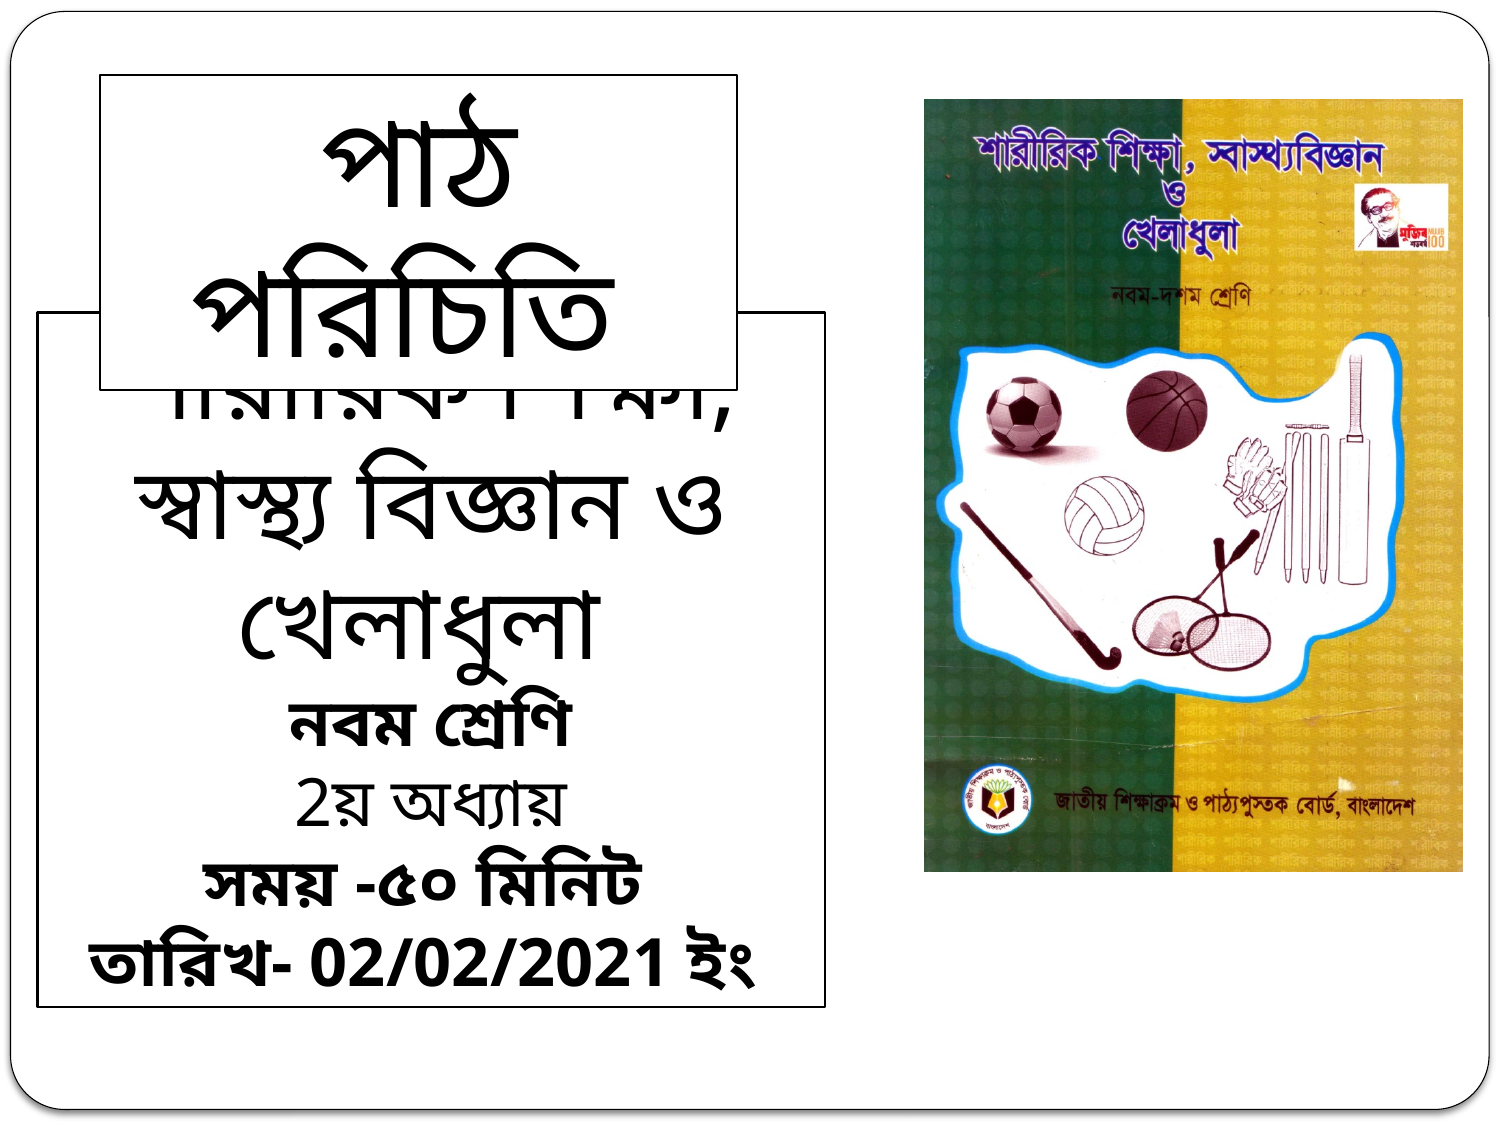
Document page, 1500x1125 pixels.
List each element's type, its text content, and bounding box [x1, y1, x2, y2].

picture [924, 99, 1463, 872]
text_box শারীরিক শিক্ষা, স্বাস্থ্য বিজ্ঞান ও খেলাধুলা নবম শ্রেণি 2য় অধ্যায় সময় -৫০ মিনিট তারিখ- 02/02/2021 ইং [36, 311, 826, 1008]
text_box পাঠ পরিচিতি [99, 74, 738, 391]
